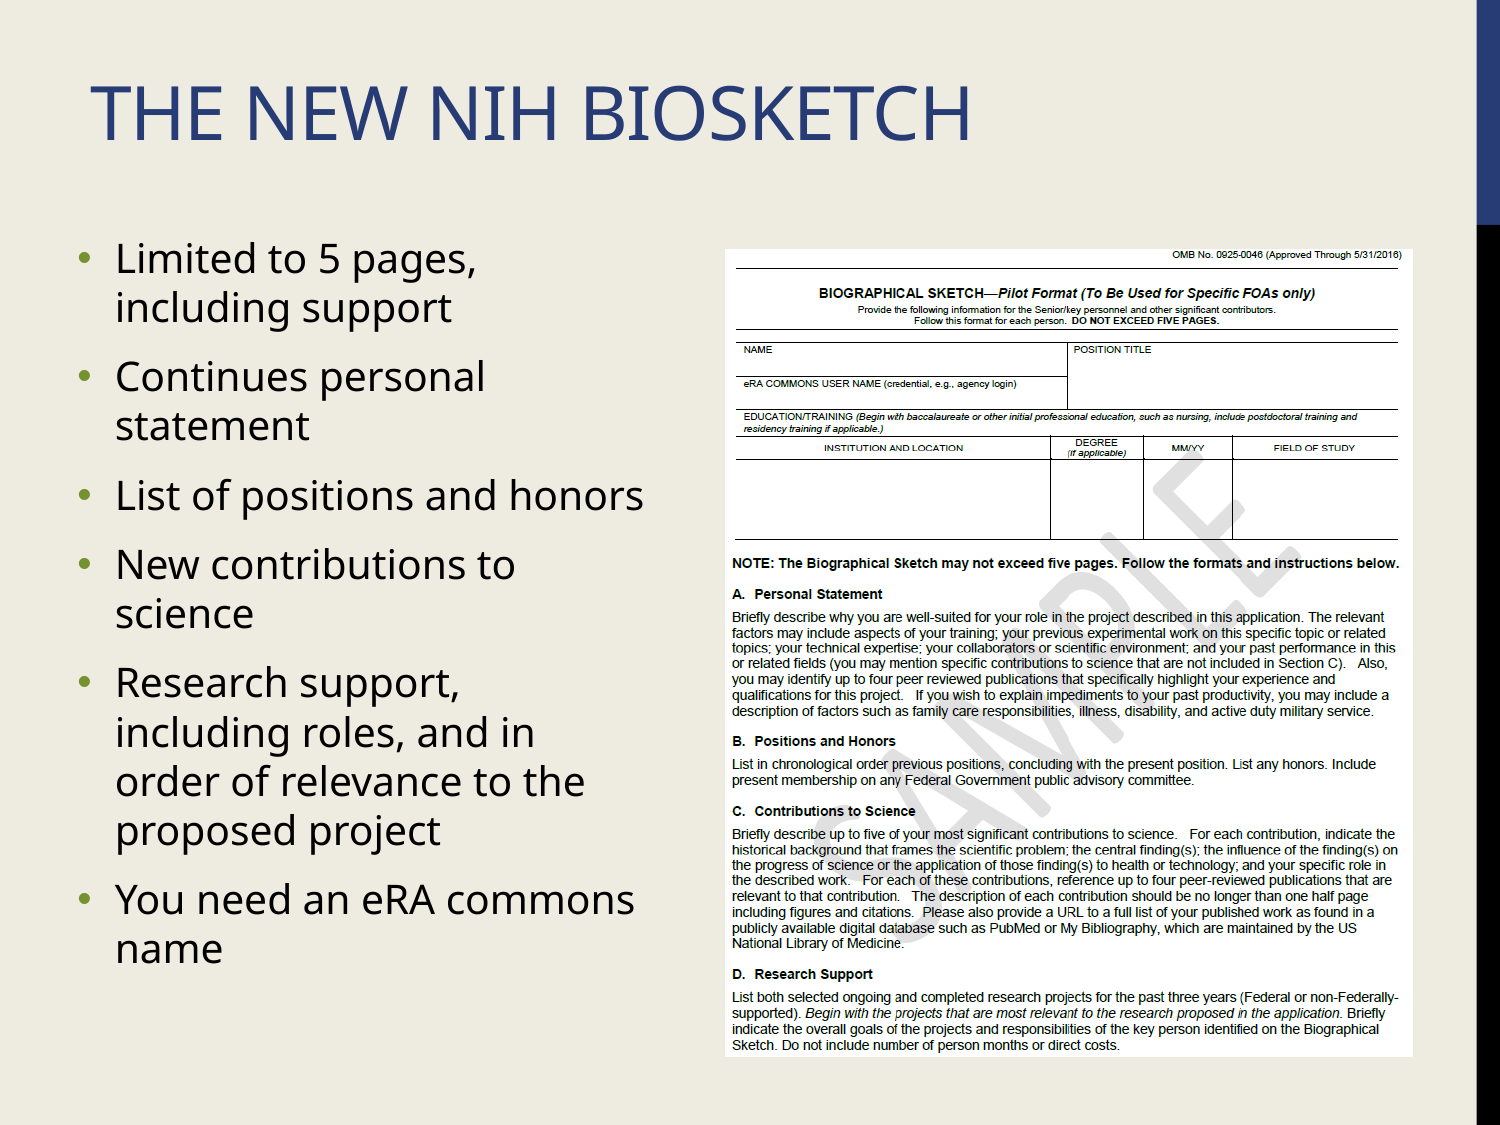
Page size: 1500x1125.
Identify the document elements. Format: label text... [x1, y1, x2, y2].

list Limited to 5 pages, including support Continues personal statement List of positions and honors New contributions to science Research support, including roles, and in order of relevance to the proposed project You need an eRA commons name [62, 224, 663, 1030]
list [724, 249, 1413, 1058]
title The new NIH biosketch [75, 25, 1313, 163]
